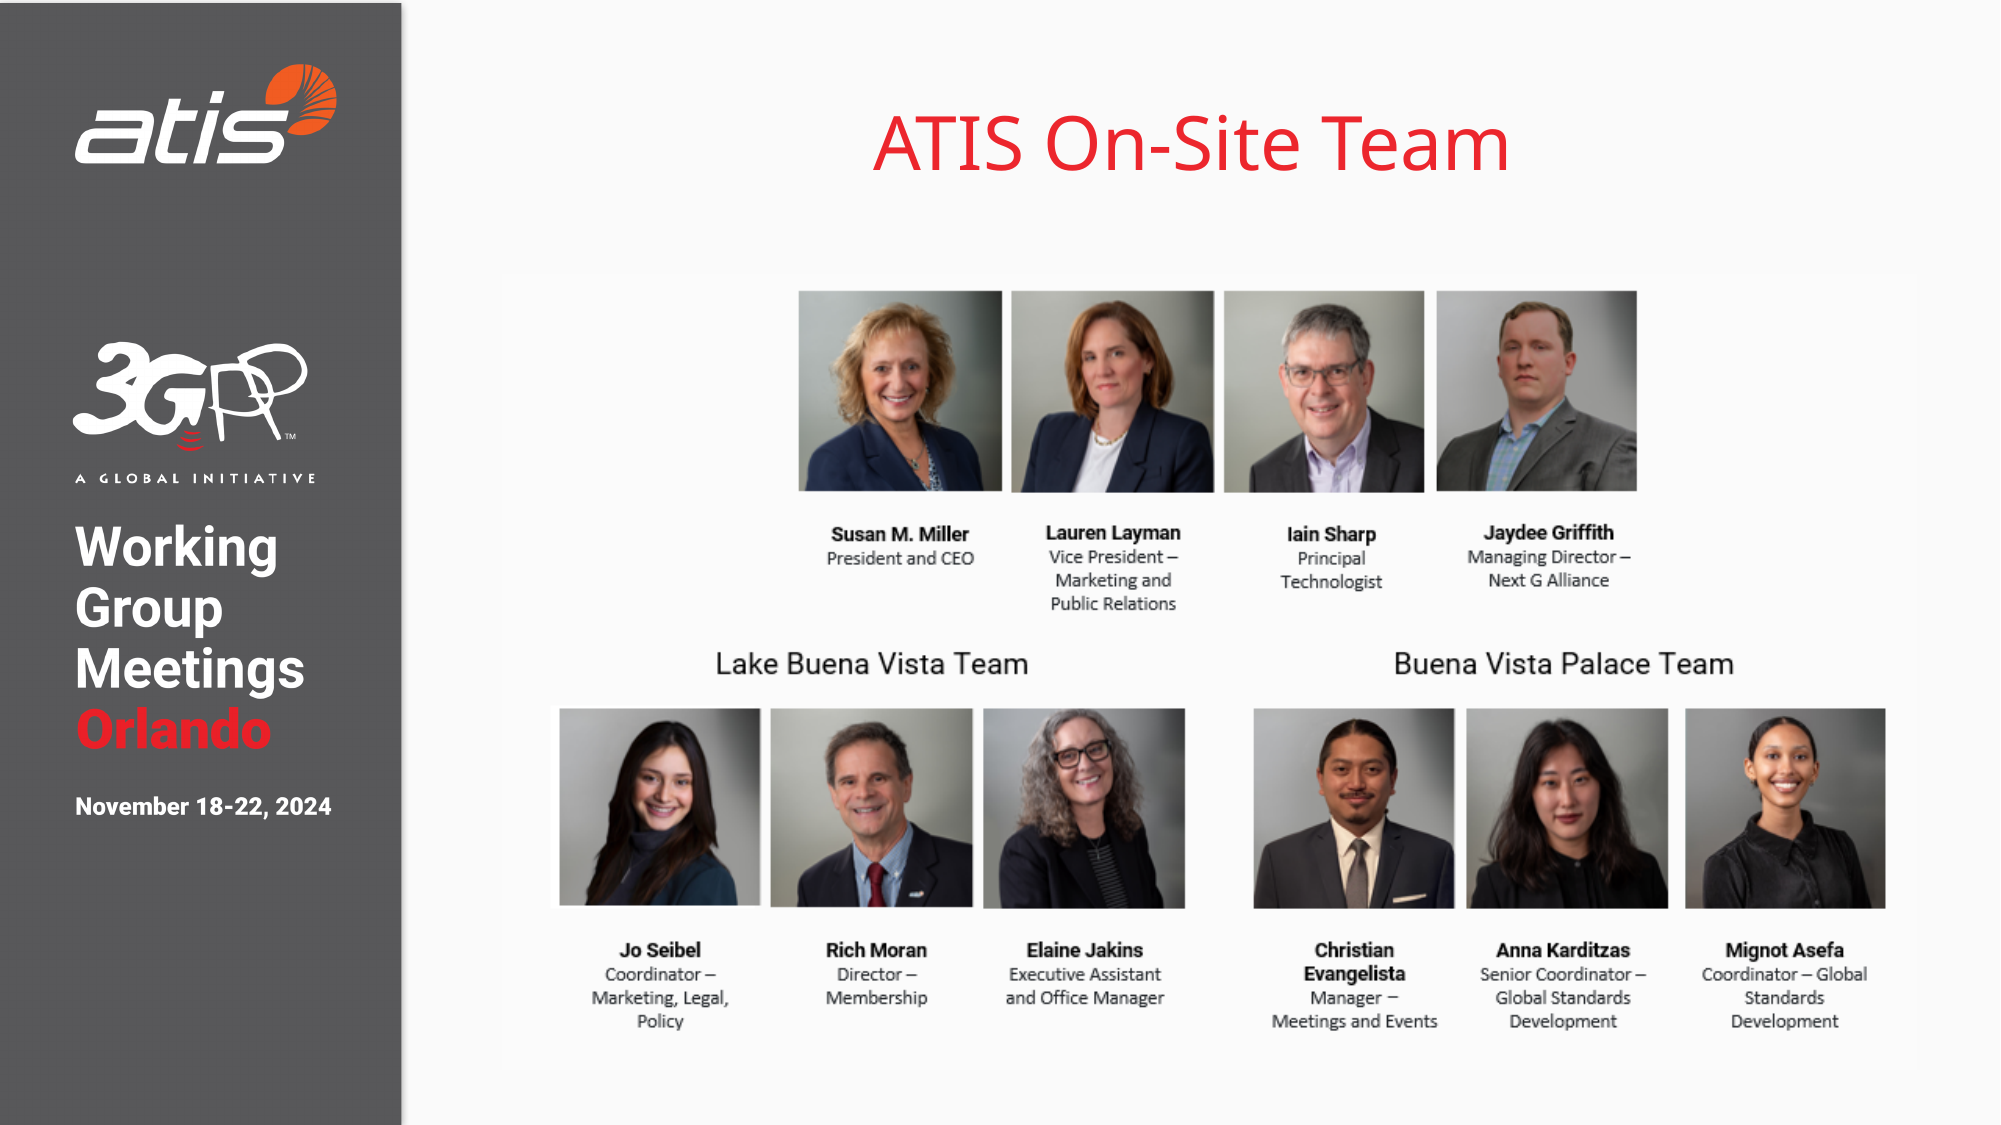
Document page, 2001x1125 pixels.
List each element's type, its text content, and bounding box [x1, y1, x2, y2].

picture [0, 3, 402, 1125]
picture [502, 274, 1917, 1070]
text_box ATIS On-Site Team [785, 87, 1601, 193]
